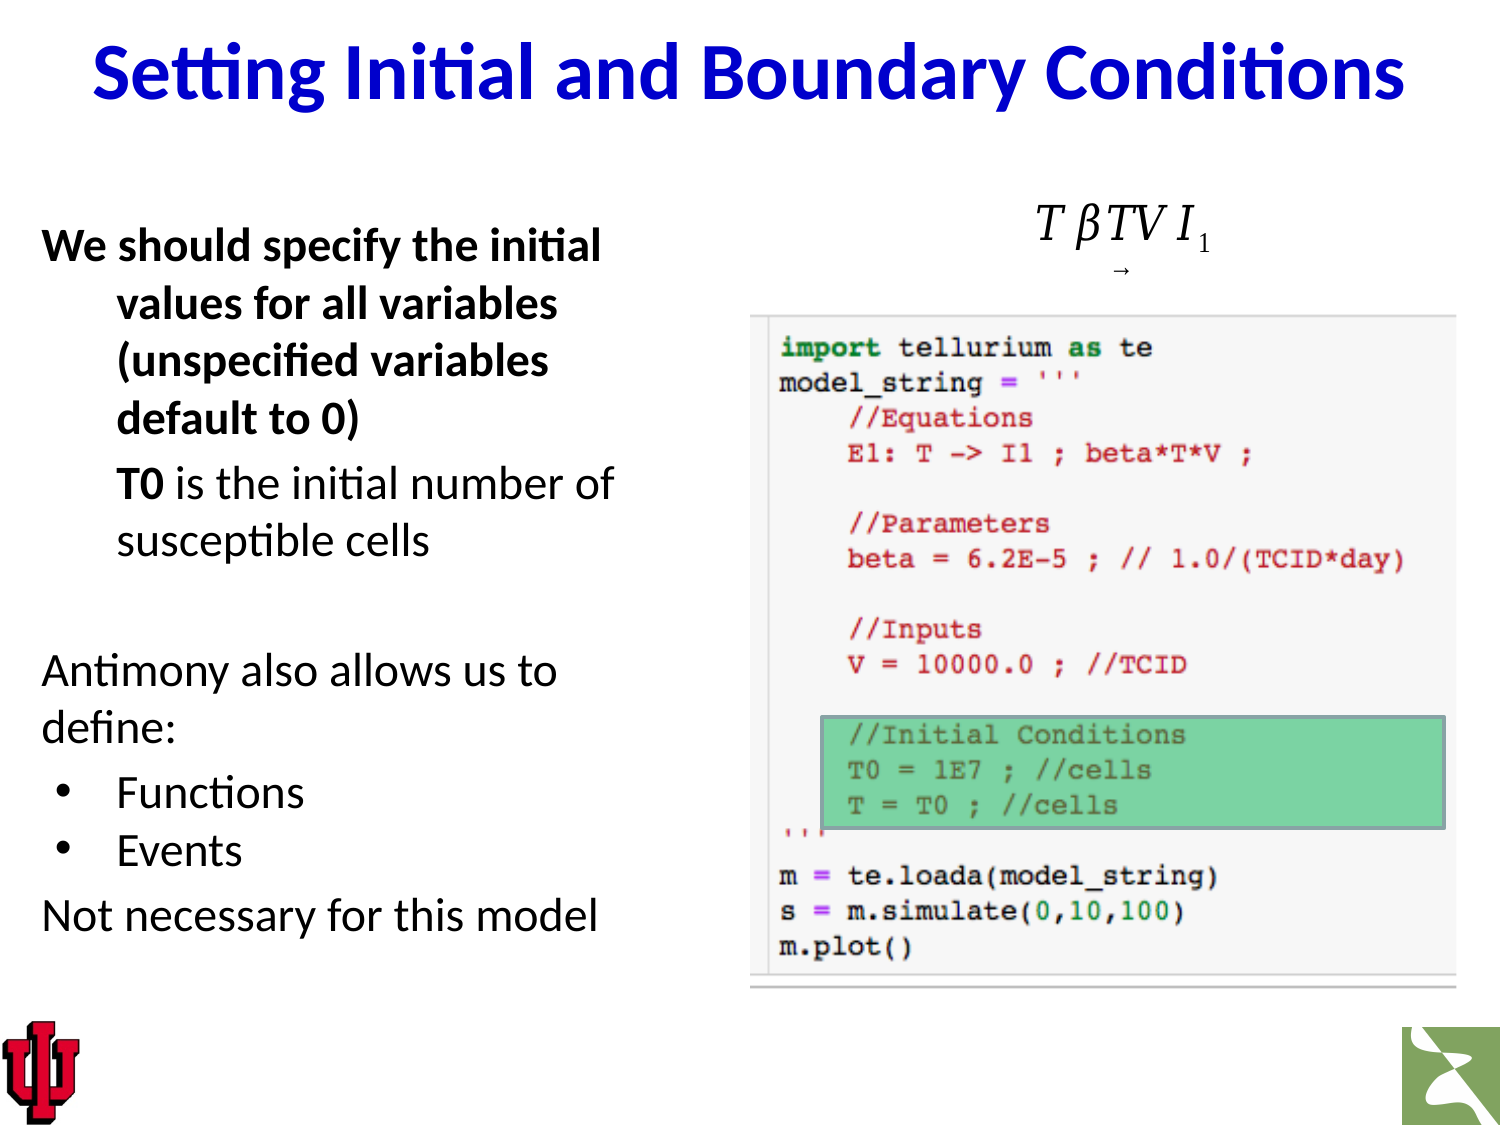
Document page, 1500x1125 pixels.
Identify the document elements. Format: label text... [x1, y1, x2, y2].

picture [0, 1020, 80, 1125]
picture [1402, 1027, 1500, 1125]
picture [749, 306, 1457, 1001]
title Setting Initial and Boundary Conditions [0, 0, 1500, 135]
list We should specify the initial values for all variables (unspecified variables default to 0) T0 is the initial number of susceptible cells Antimony also allows us to define: Functions Events Not necessary for this model [26, 206, 714, 949]
